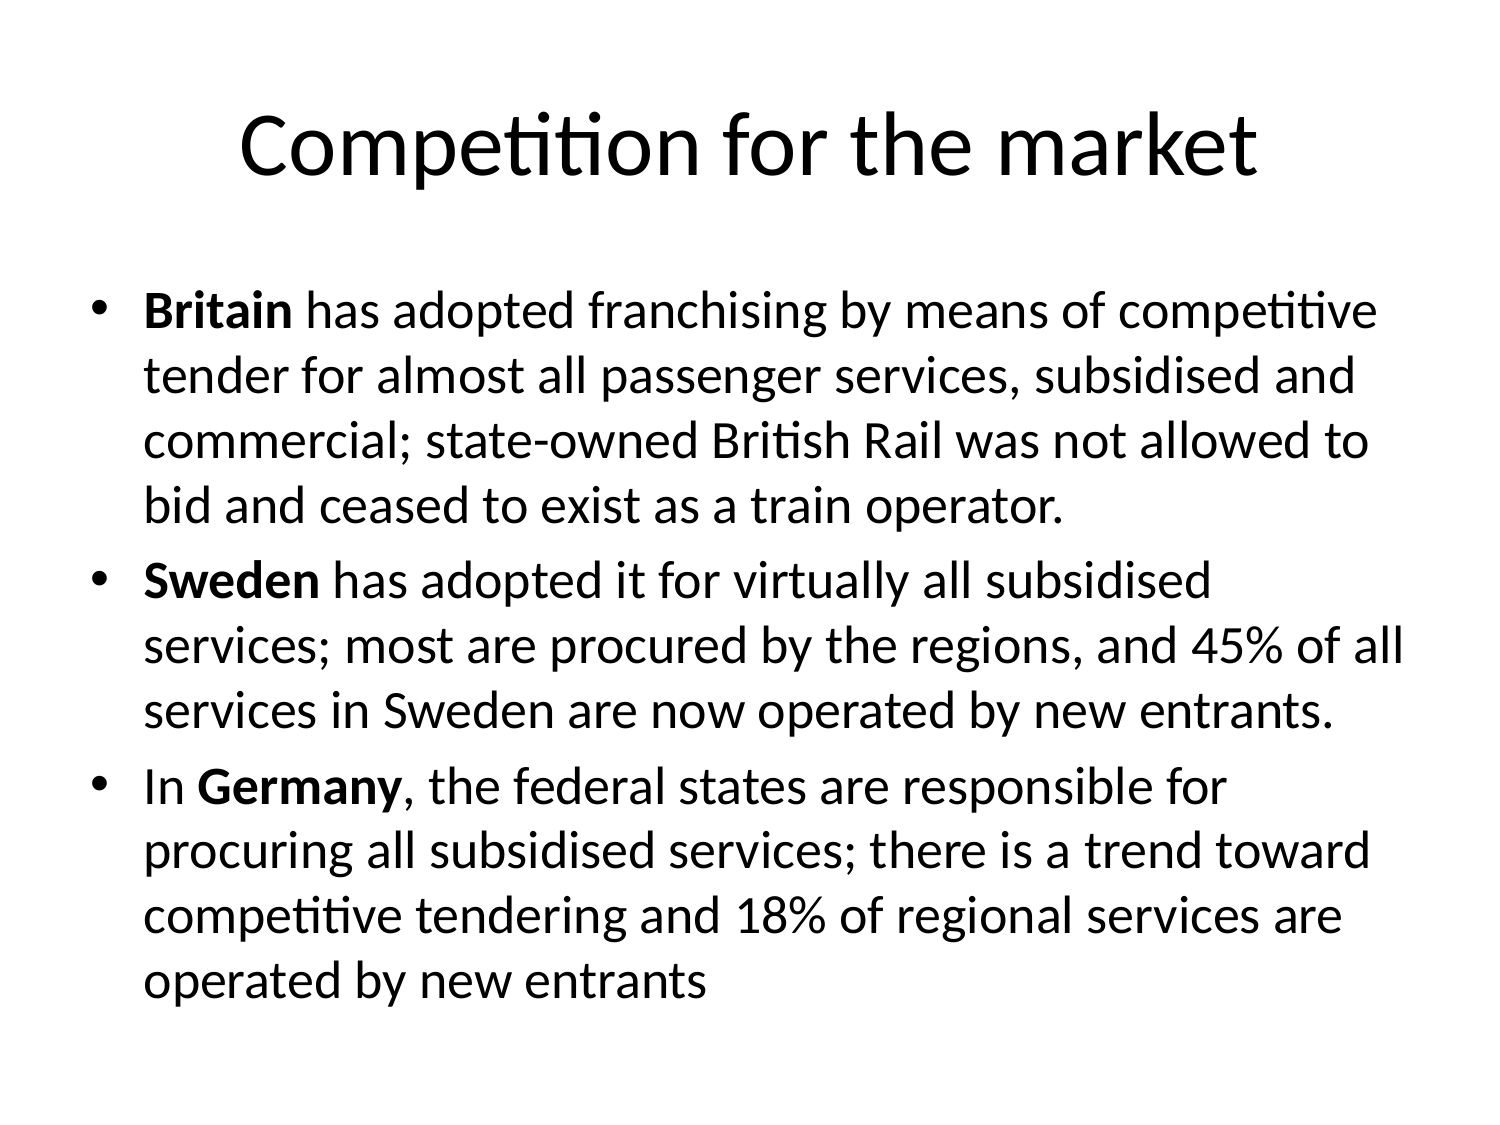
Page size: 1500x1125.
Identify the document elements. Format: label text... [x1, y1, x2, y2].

title Competition for the market [75, 45, 1425, 233]
list Britain has adopted franchising by means of competitive tender for almost all passenger services, subsidised and commercial; state-owned British Rail was not allowed to bid and ceased to exist as a train operator. Sweden has adopted it for virtually all subsidised services; most are procured by the regions, and 45% of all services in Sweden are now operated by new entrants. In Germany, the federal states are responsible for procuring all subsidised services; there is a trend toward competitive tendering and 18% of regional services are operated by new entrants [75, 267, 1425, 1047]
